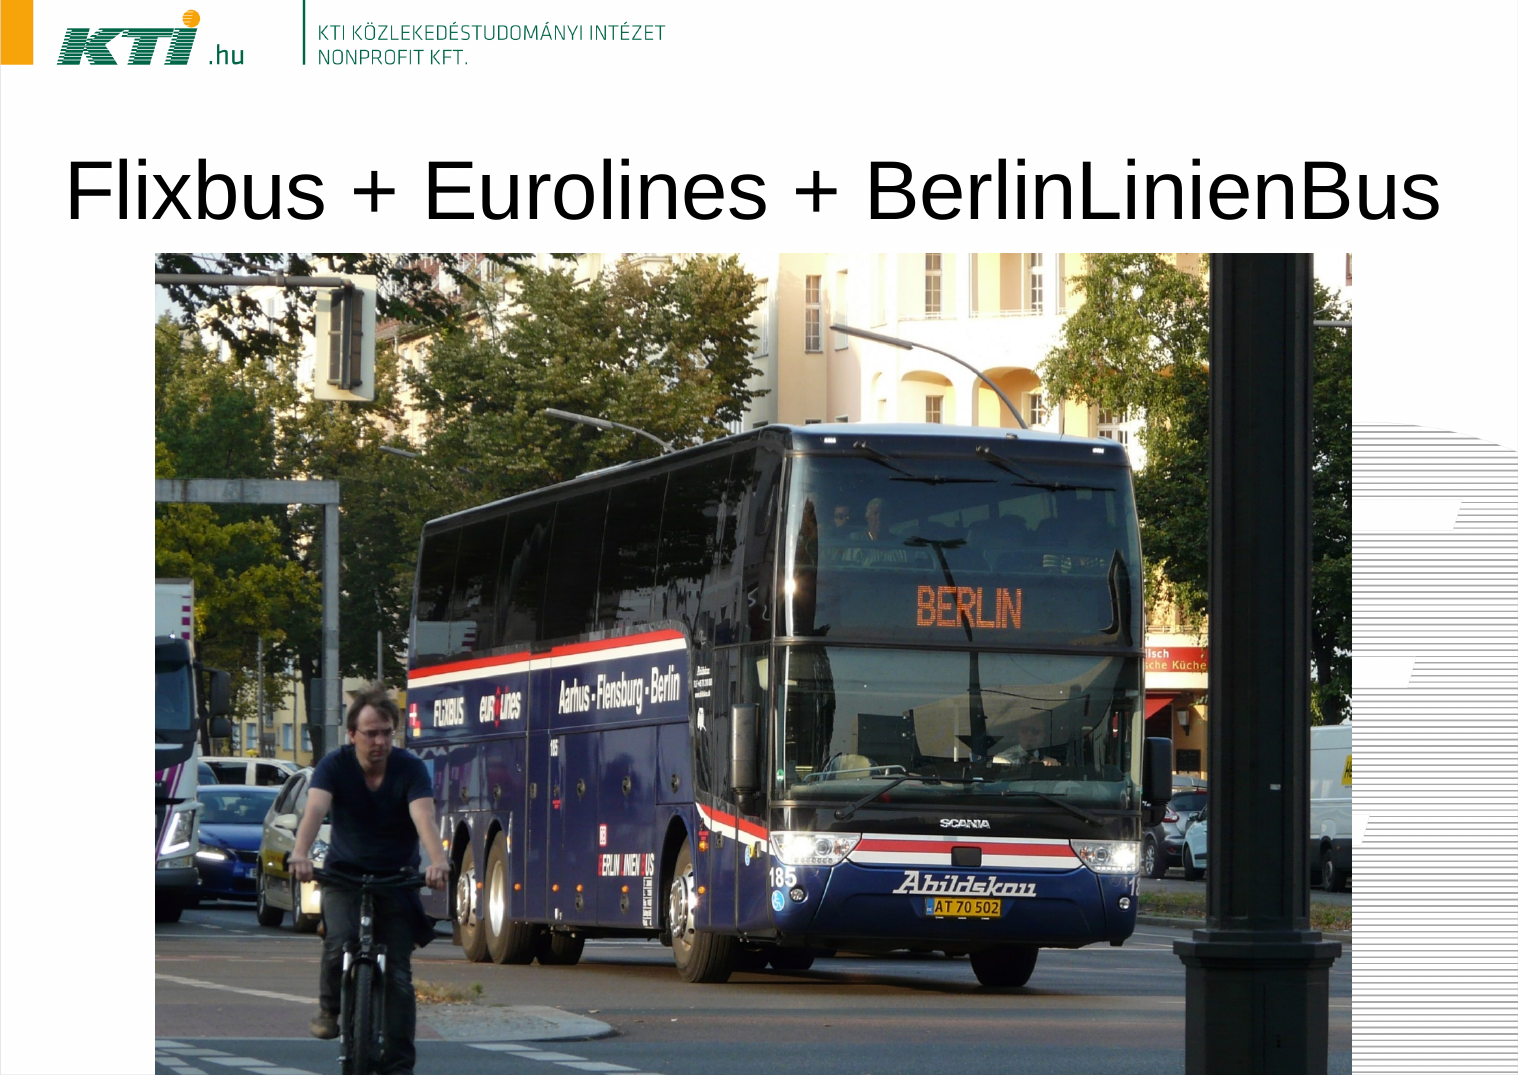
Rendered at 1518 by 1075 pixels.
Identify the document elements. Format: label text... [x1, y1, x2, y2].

picture [0, 0, 1518, 1075]
title Flixbus + Eurolines + BerlinLinienBus [14, 85, 1493, 287]
